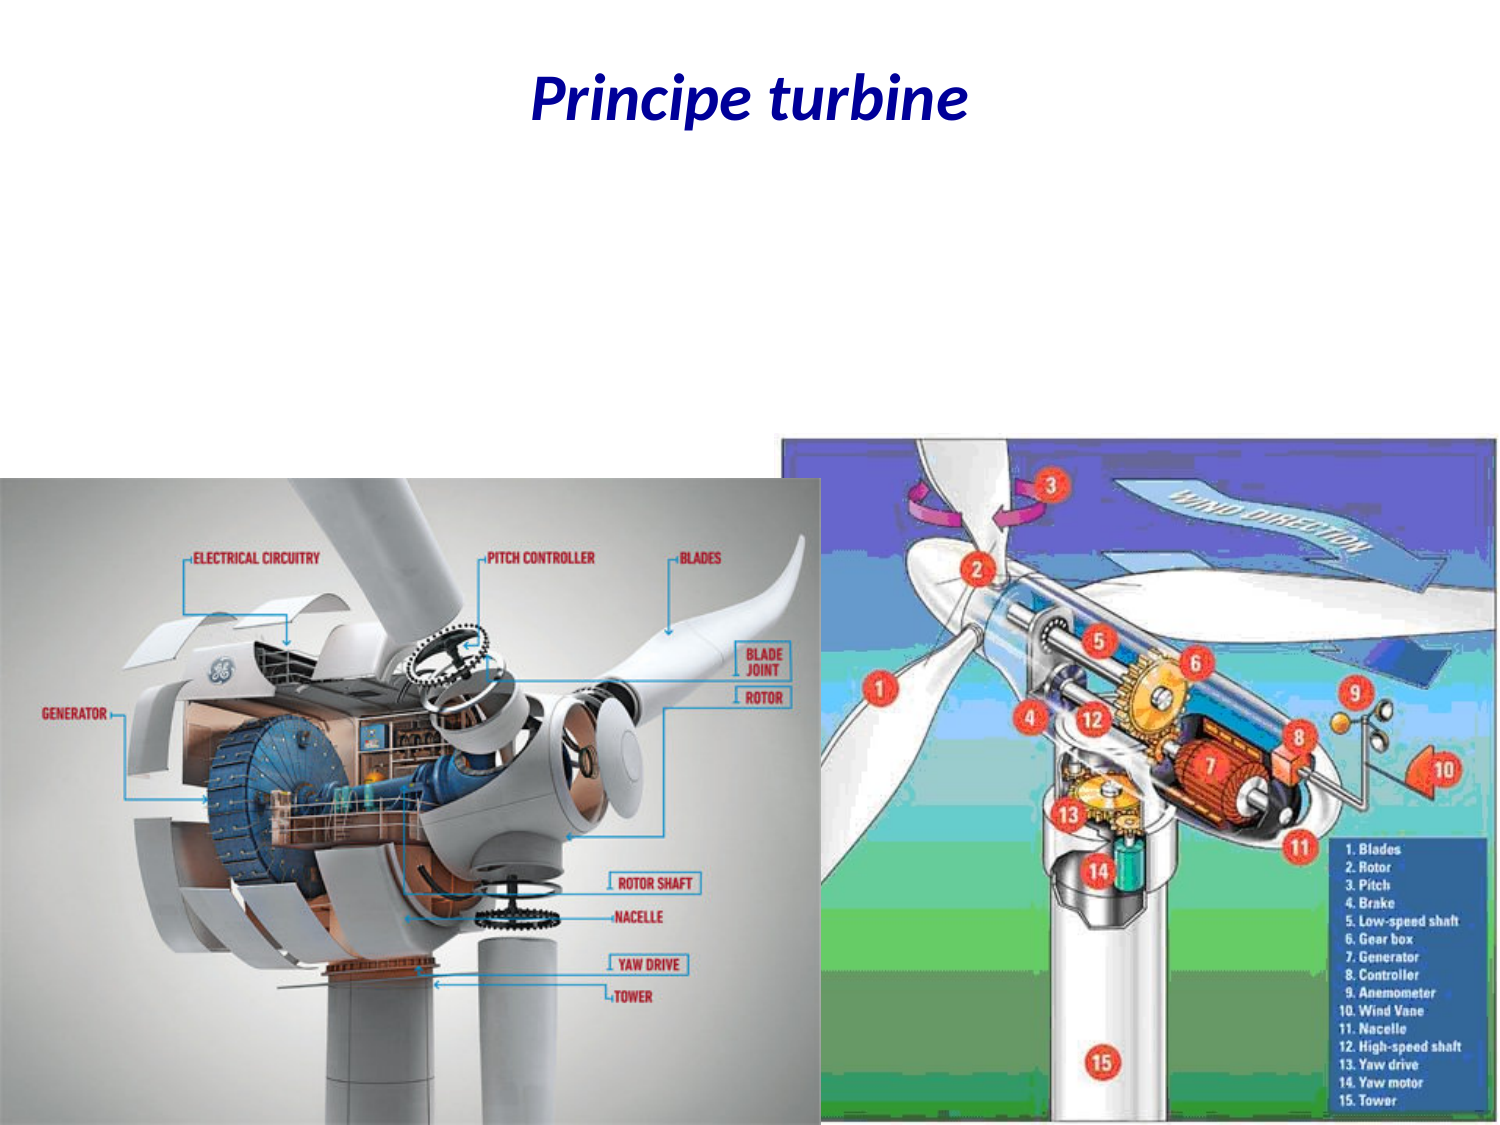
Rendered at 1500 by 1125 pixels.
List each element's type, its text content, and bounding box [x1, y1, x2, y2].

picture [0, 433, 1500, 1125]
title Principe turbine [0, 0, 1500, 188]
